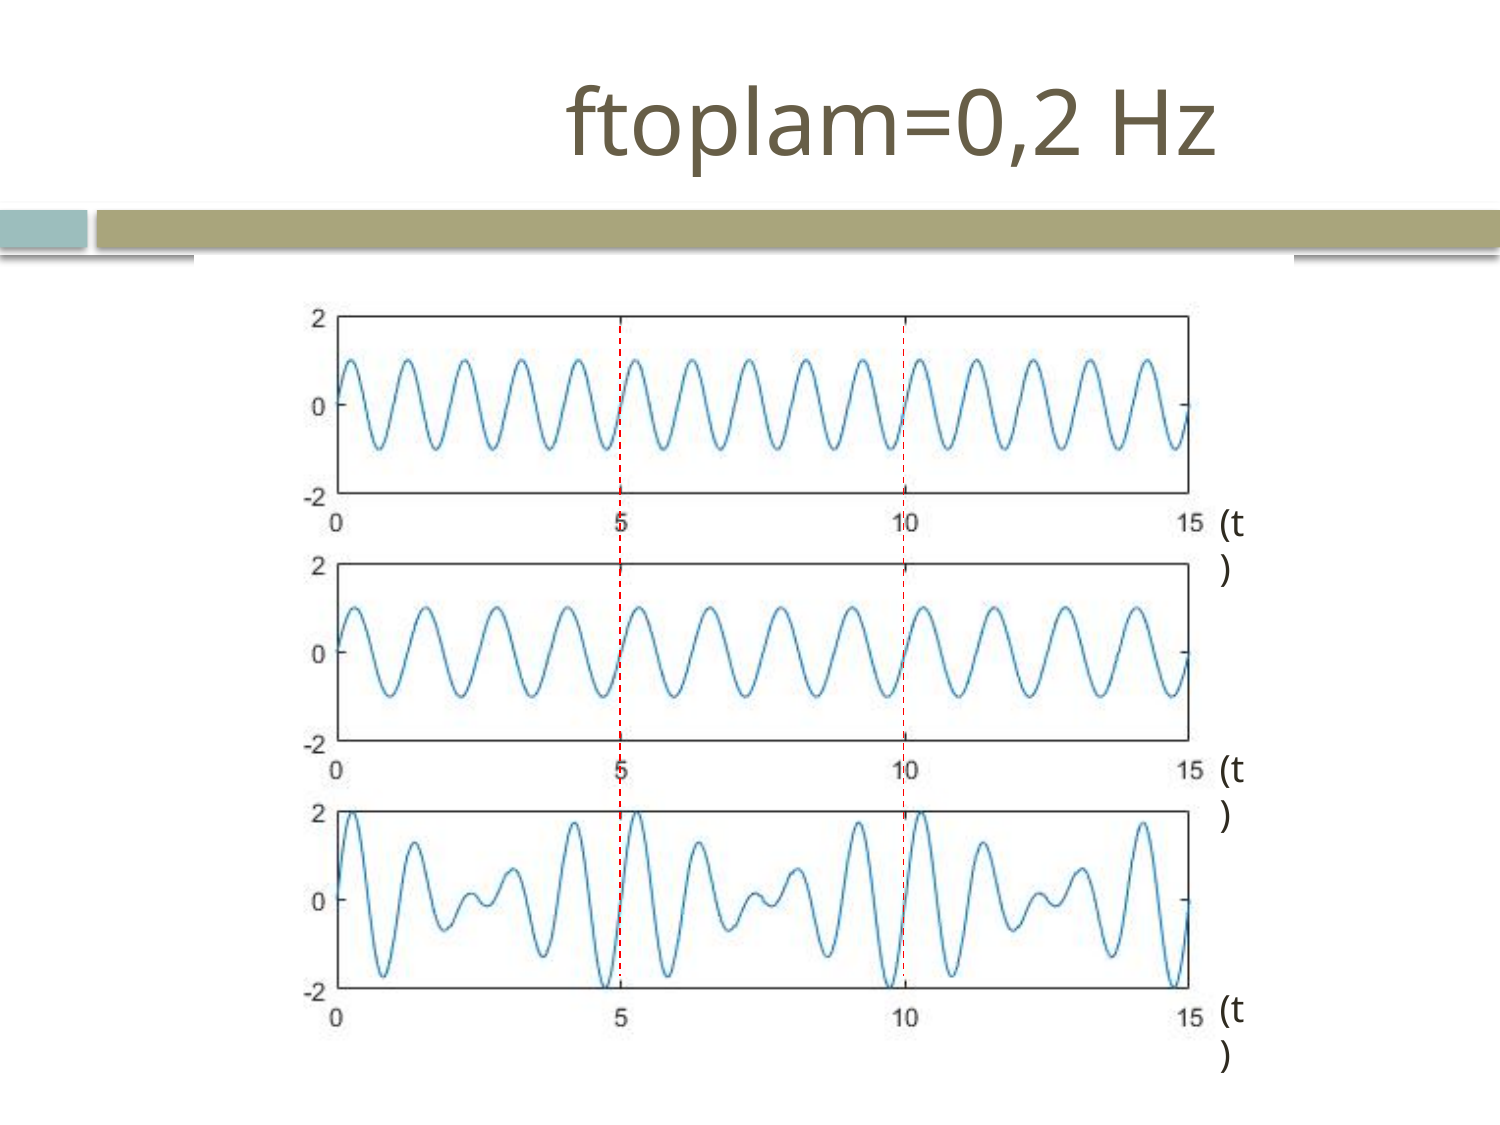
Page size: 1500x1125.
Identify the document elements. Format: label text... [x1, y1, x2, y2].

picture [194, 254, 1294, 1080]
title ftoplam=0,2 Hz [100, 37, 1438, 200]
